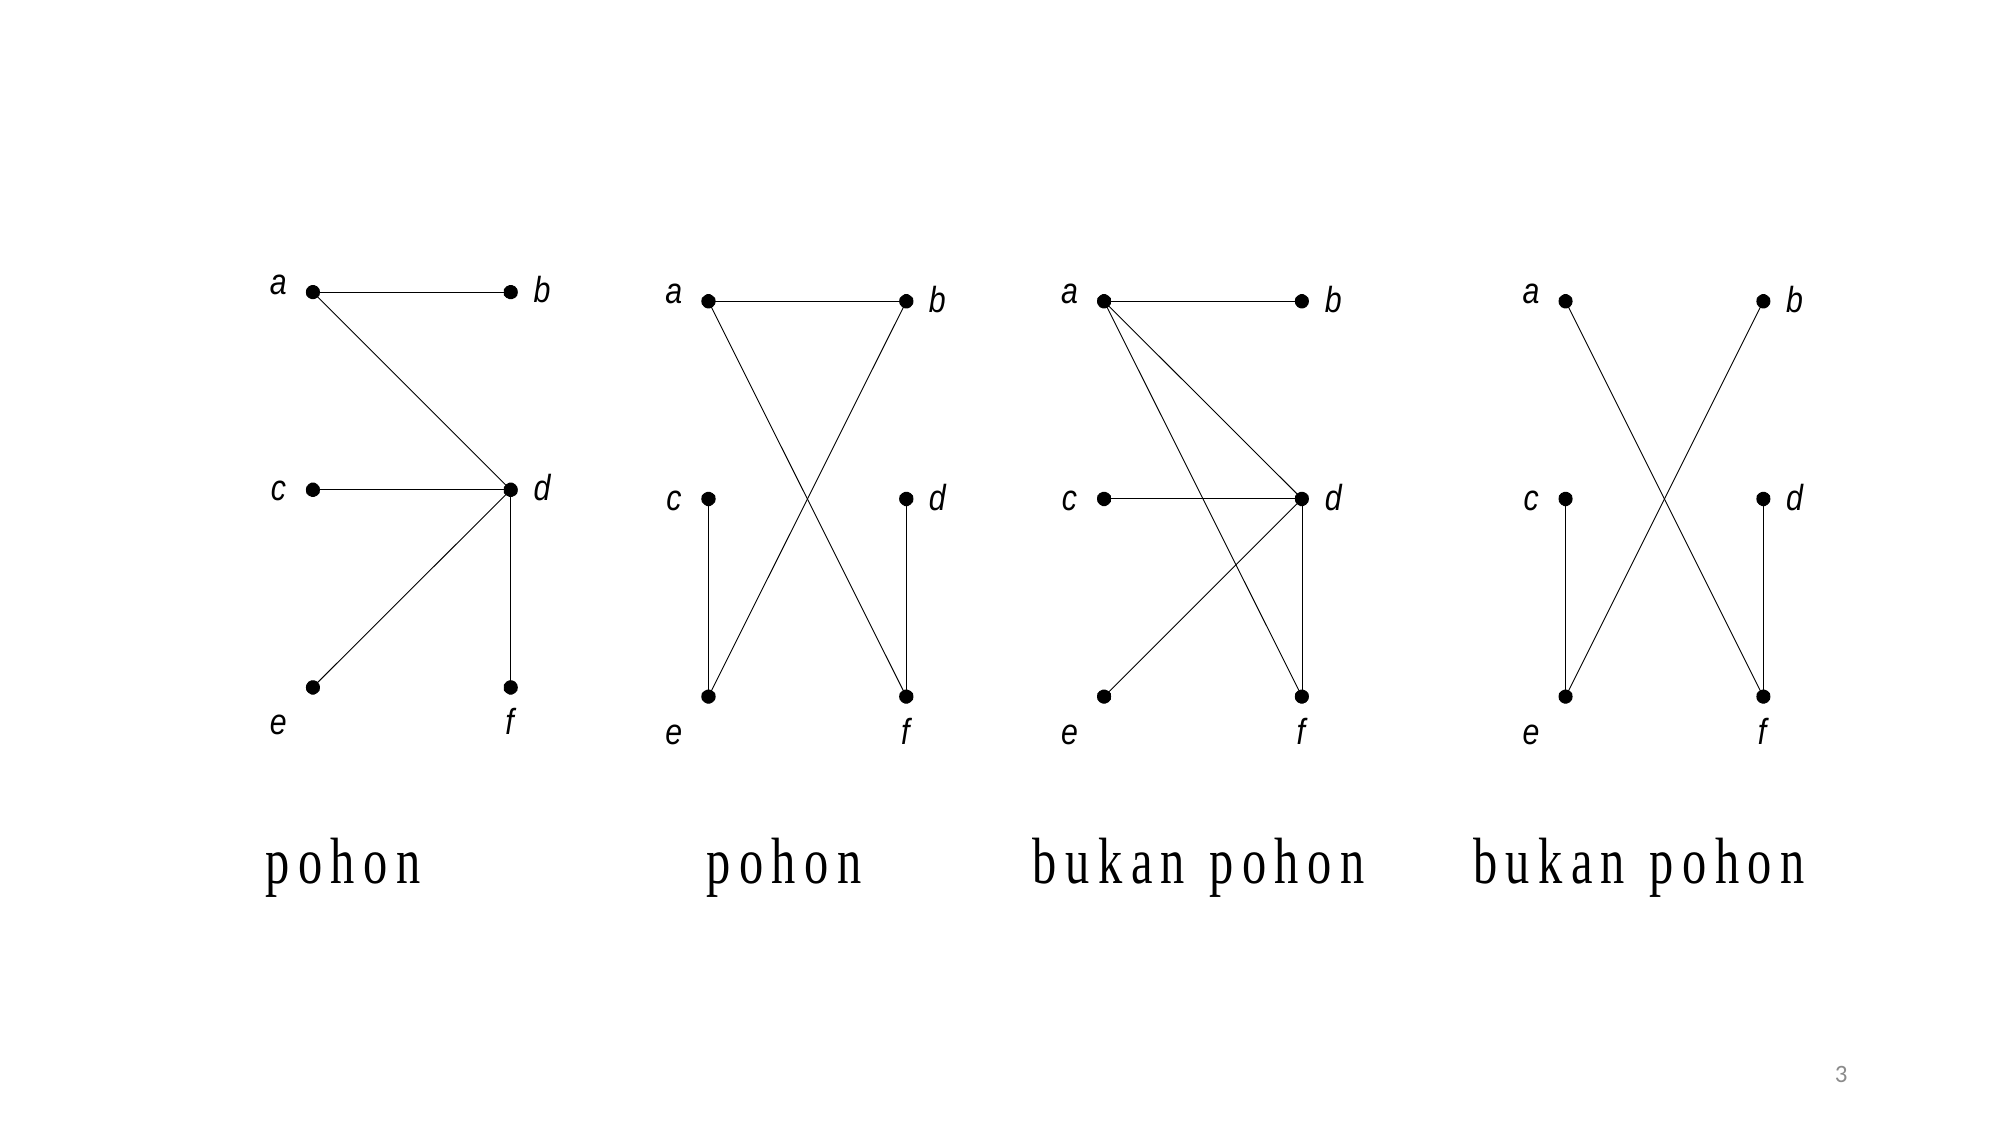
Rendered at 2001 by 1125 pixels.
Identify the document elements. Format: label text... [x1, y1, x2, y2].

slide_number 3 [1412, 1042, 1863, 1103]
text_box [118, 99, 1882, 898]
